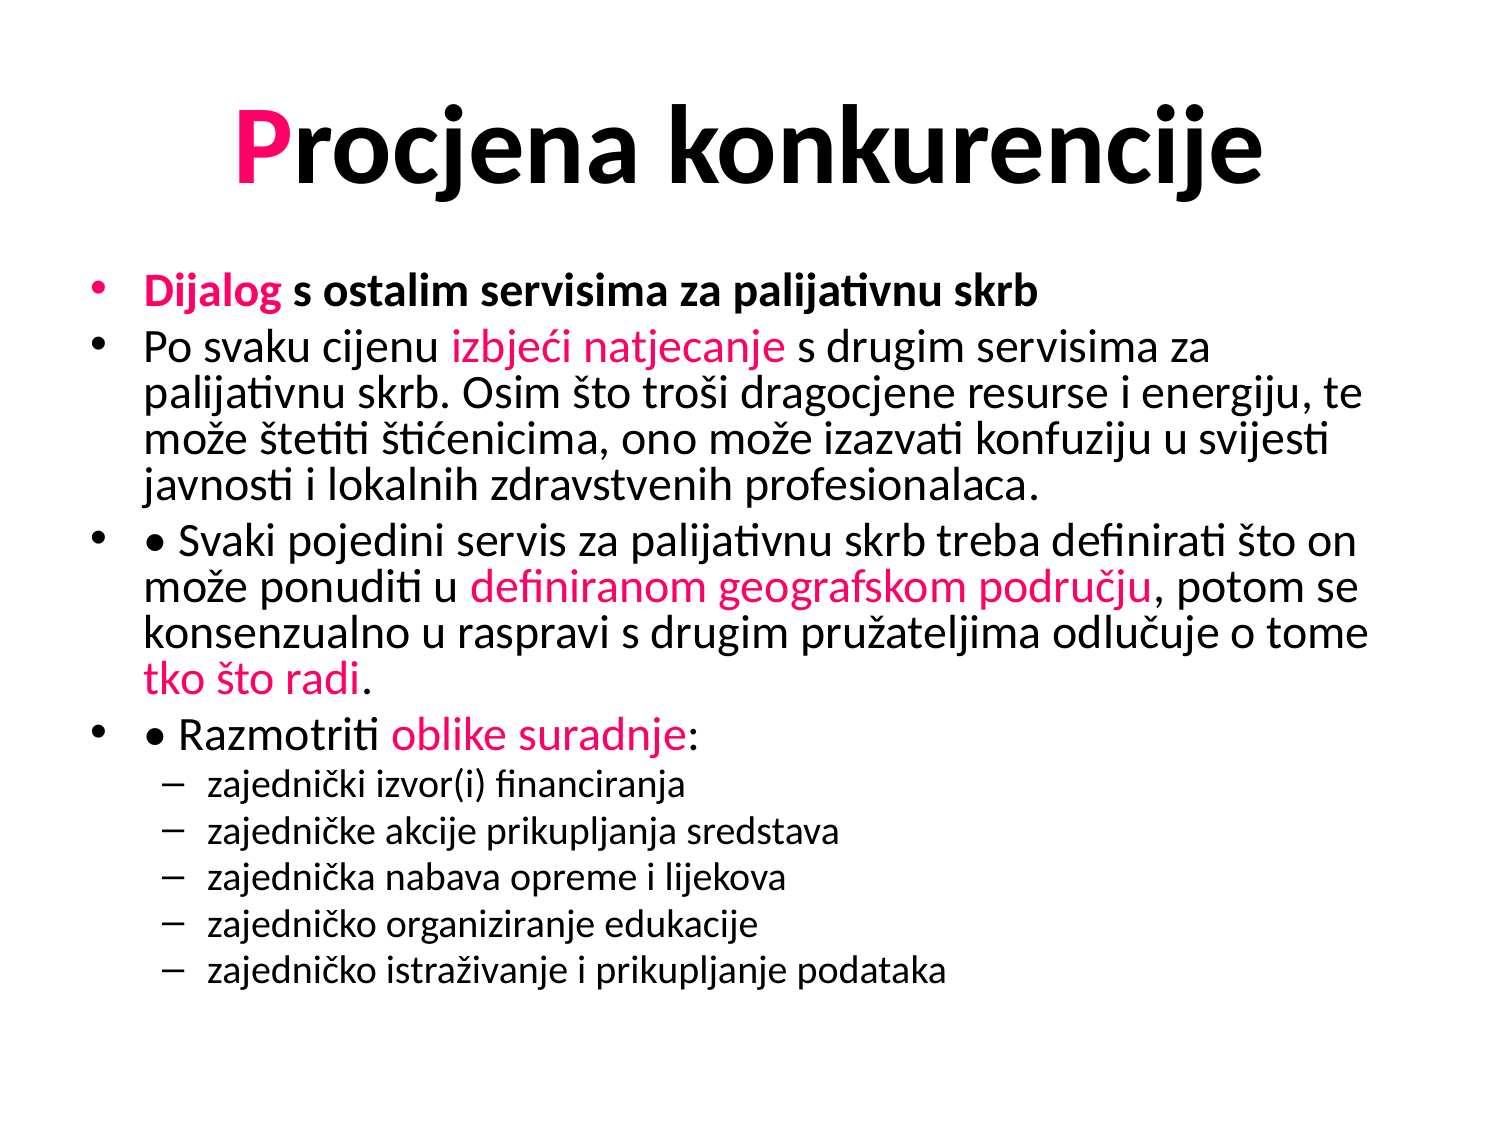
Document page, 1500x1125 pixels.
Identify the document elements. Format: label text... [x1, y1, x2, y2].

title Procjena konkurencije [74, 44, 1426, 233]
list Dijalog s ostalim servisima za palijativnu skrb Po svaku cijenu izbjeći natjecanje s drugim servisima za palijativnu skrb. Osim što troši dragocjene resurse i energiju, te može štetiti štićenicima, ono može izazvati konfuziju u svijesti javnosti i lokalnih zdravstvenih profesionalaca. • Svaki pojedini servis za palijativnu skrb treba definirati što on može ponuditi u definiranom geografskom području, potom se konsenzualno u raspravi s drugim pružateljima odlučuje o tome tko što radi. • Razmotriti oblike suradnje: zajednički izvor(i) financiranja zajedničke akcije prikupljanja sredstava zajednička nabava opreme i lijekova zajedničko organiziranje edukacije zajedničko istraživanje i prikupljanje podataka [74, 262, 1426, 1006]
